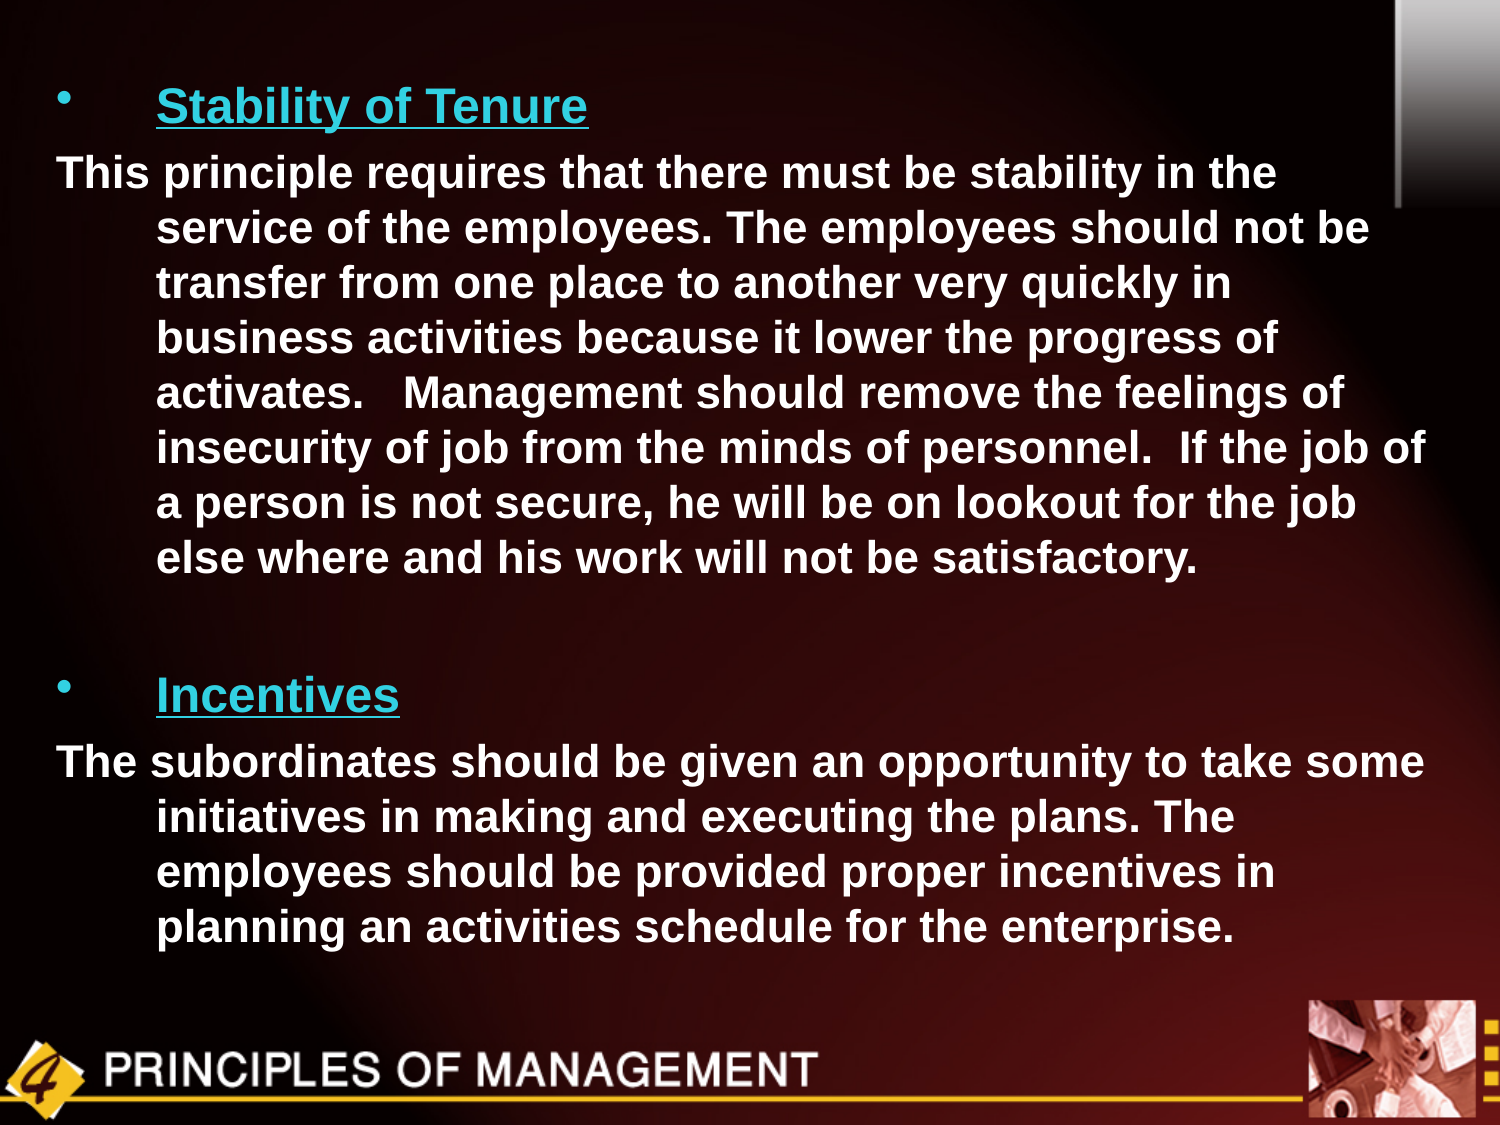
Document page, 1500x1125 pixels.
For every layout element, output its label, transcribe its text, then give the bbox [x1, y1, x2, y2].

text_box Stability of Tenure This principle requires that there must be stability in the service of the employees. The employees should not be transfer from one place to another very quickly in business activities because it lower the progress of activates. Management should remove the feelings of insecurity of job from the minds of personnel. If the job of a person is not secure, he will be on lookout for the job else where and his work will not be satisfactory. Incentives The subordinates should be given an opportunity to take some initiatives in making and executing the plans. The employees should be provided proper incentives in planning an activities schedule for the enterprise. [41, 66, 1447, 1071]
picture [0, 0, 1500, 1125]
